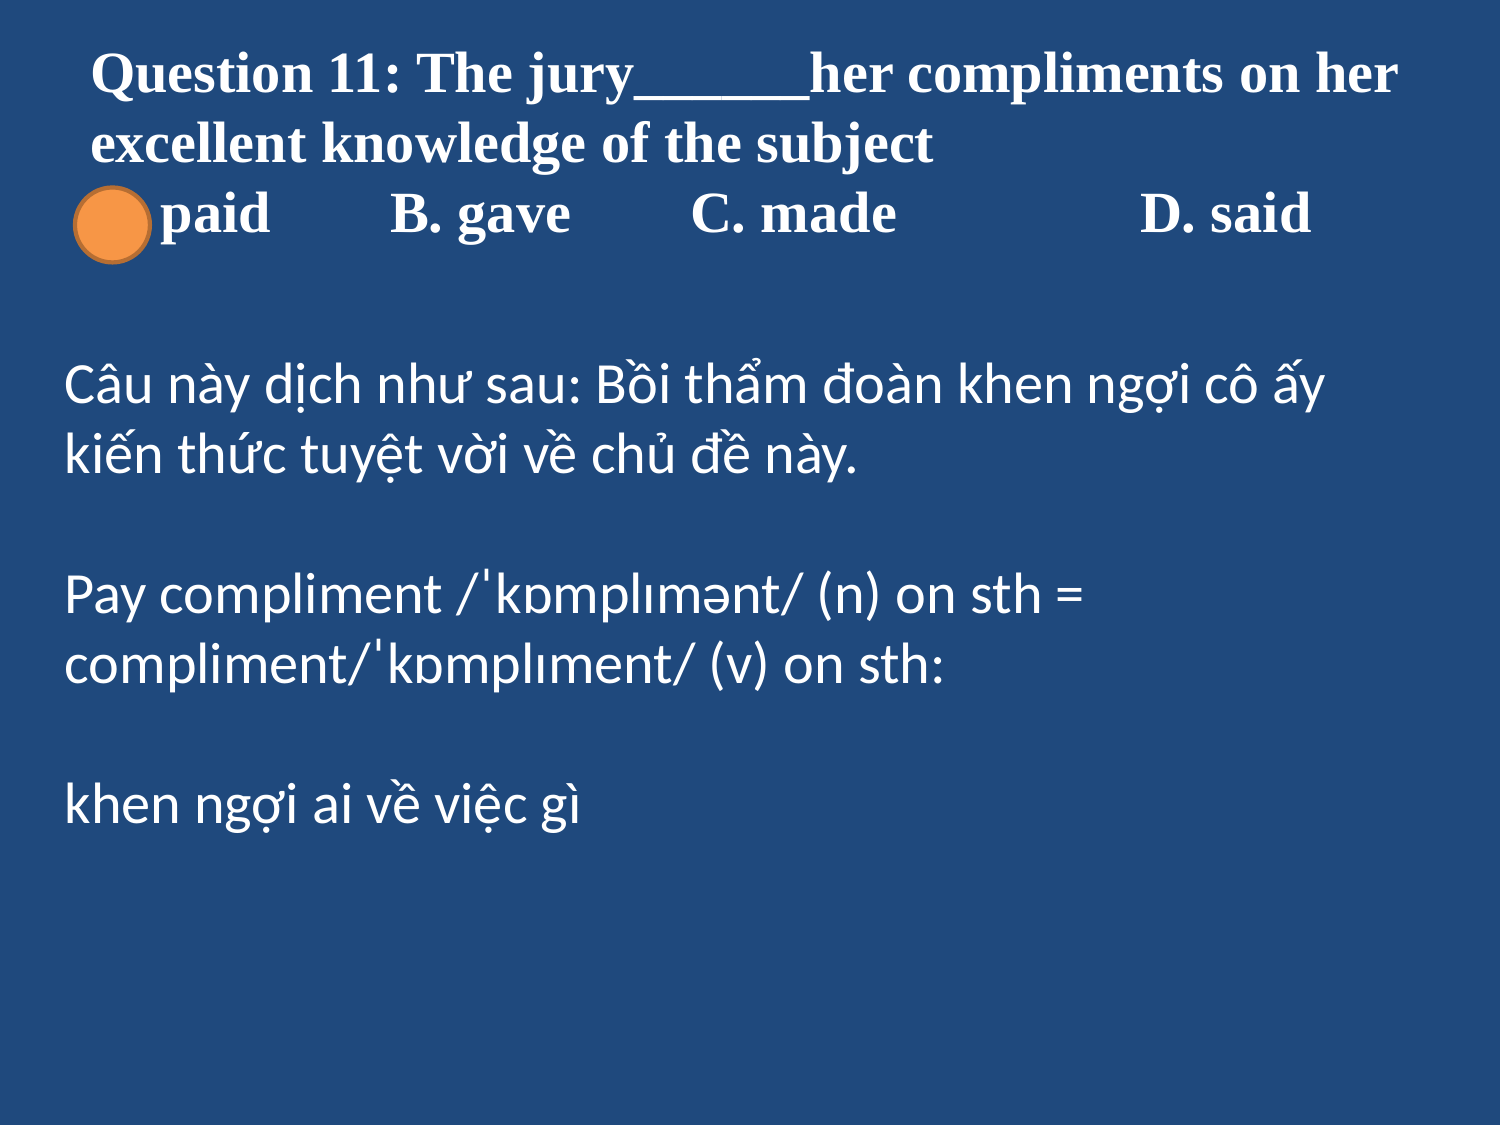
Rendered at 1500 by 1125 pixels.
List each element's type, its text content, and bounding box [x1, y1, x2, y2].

text_box Câu này dịch như sau: Bồi thẩm đoàn khen ngợi cô ấy kiến thức tuyệt vời về chủ đề này. Pay compliment /ˈkɒmplɪmənt/ (n) on sth = compliment/ˈkɒmplɪment/ (v) on sth: khen ngợi ai về việc gì [49, 337, 1413, 912]
title Question 11: The jury______her compliments on her excellent knowledge of the subject A. paid B. gave C. made D. said [75, 45, 1425, 233]
text_box [72, 185, 153, 265]
